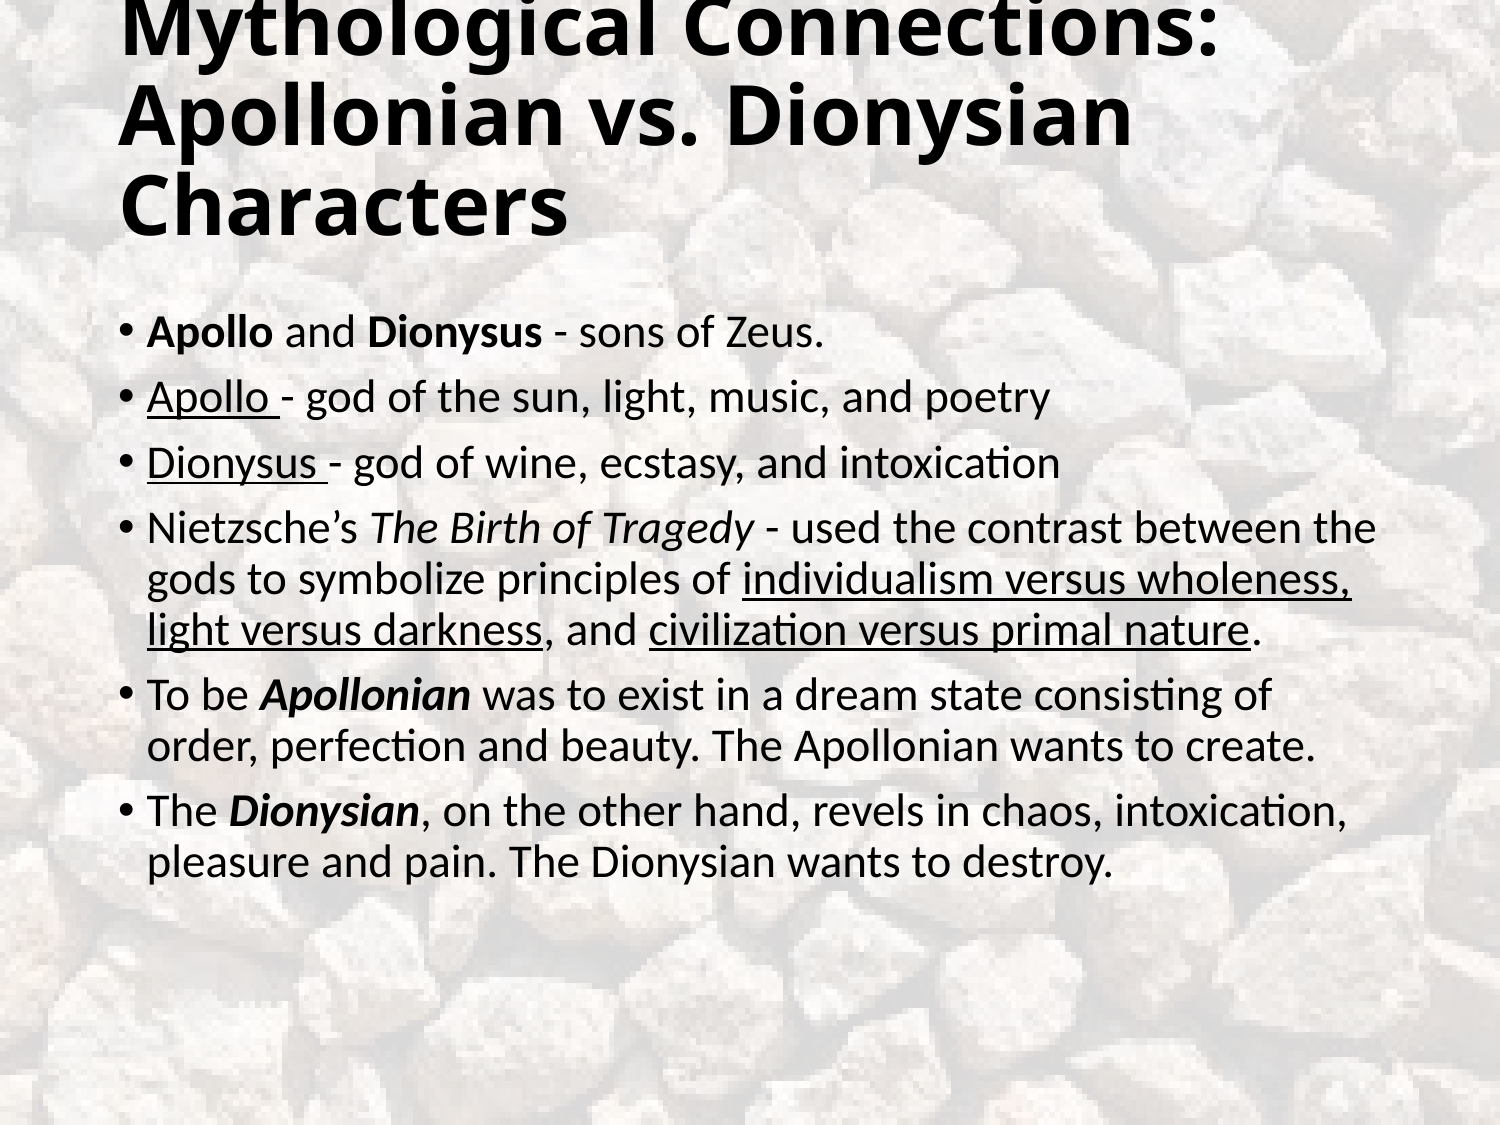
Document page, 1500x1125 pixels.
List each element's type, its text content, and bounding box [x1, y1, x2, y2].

list Apollo and Dionysus - sons of Zeus. Apollo - god of the sun, light, music, and poetry Dionysus - god of wine, ecstasy, and intoxication Nietzsche’s The Birth of Tragedy - used the contrast between the gods to symbolize principles of individualism versus wholeness, light versus darkness, and civilization versus primal nature. To be Apollonian was to exist in a dream state consisting of order, perfection and beauty. The Apollonian wants to create. The Dionysian, on the other hand, revels in chaos, intoxication, pleasure and pain. The Dionysian wants to destroy. [103, 299, 1397, 1014]
title Mythological Connections: Apollonian vs. Dionysian Characters [103, 59, 1397, 278]
